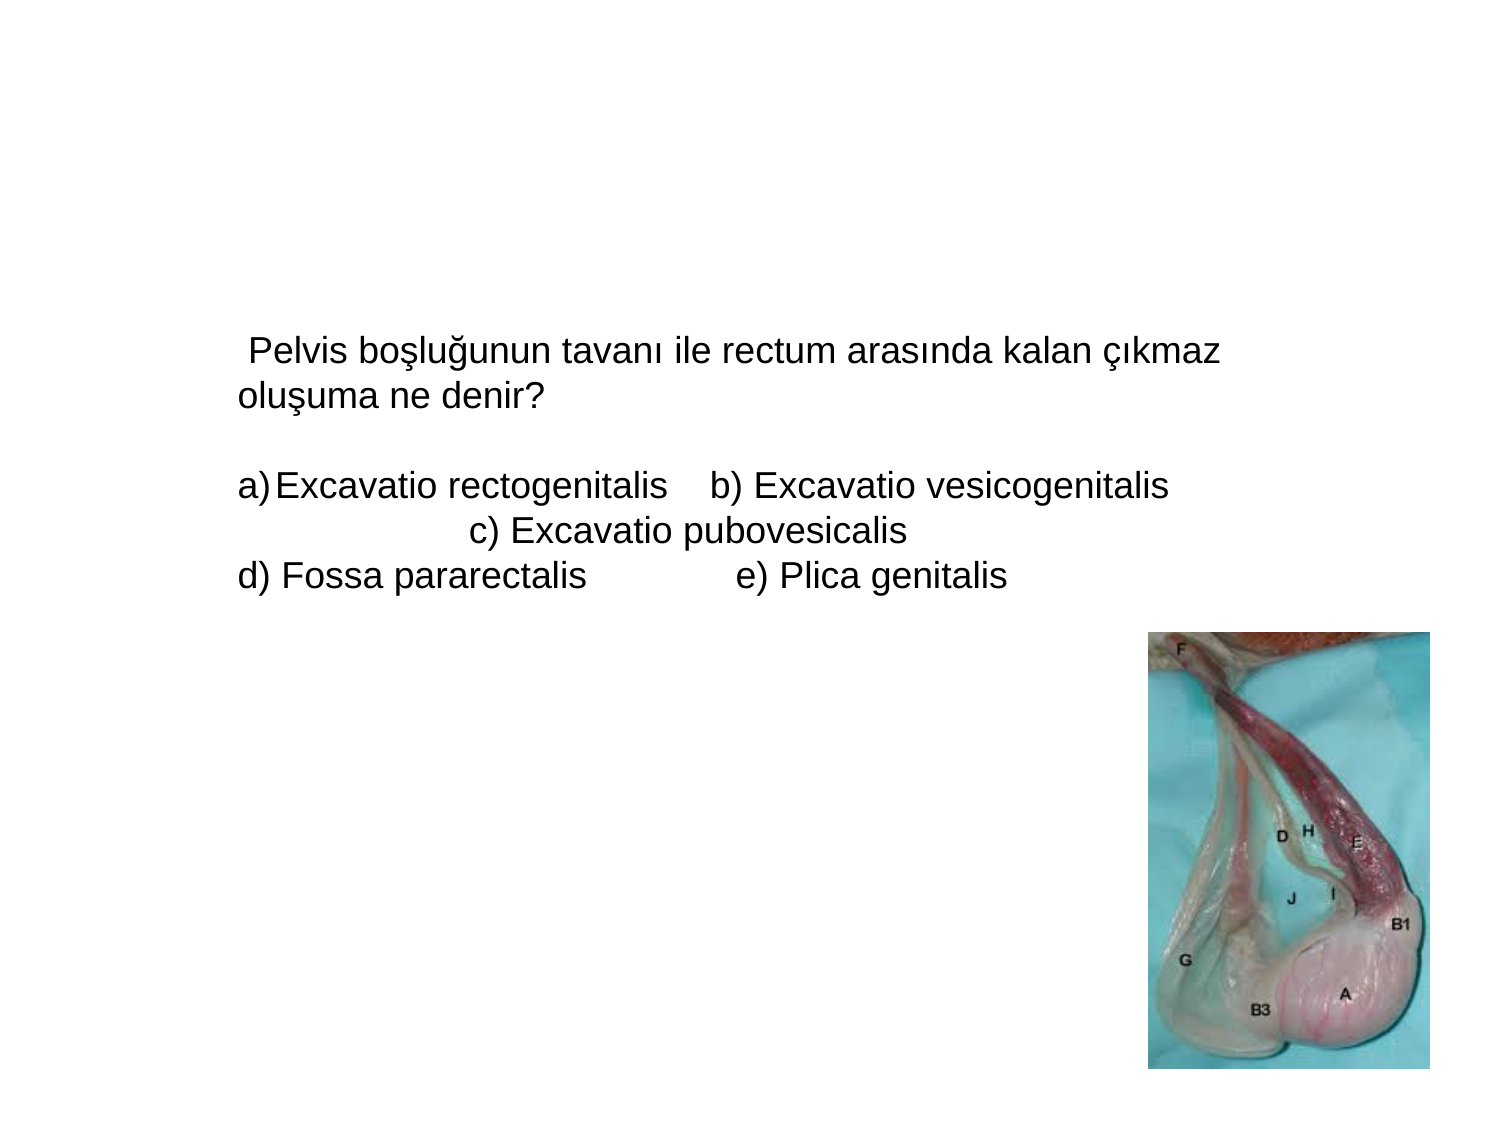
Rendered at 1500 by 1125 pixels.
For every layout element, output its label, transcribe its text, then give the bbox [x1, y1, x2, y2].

text_box Pelvis boşluğunun tavanı ile rectum arasında kalan çıkmaz oluşuma ne denir? Excavatio rectogenitalis b) Excavatio vesicogenitalis c) Excavatio pubovesicalis d) Fossa pararectalis e) Plica genitalis [222, 318, 1313, 648]
picture [1148, 632, 1430, 1069]
